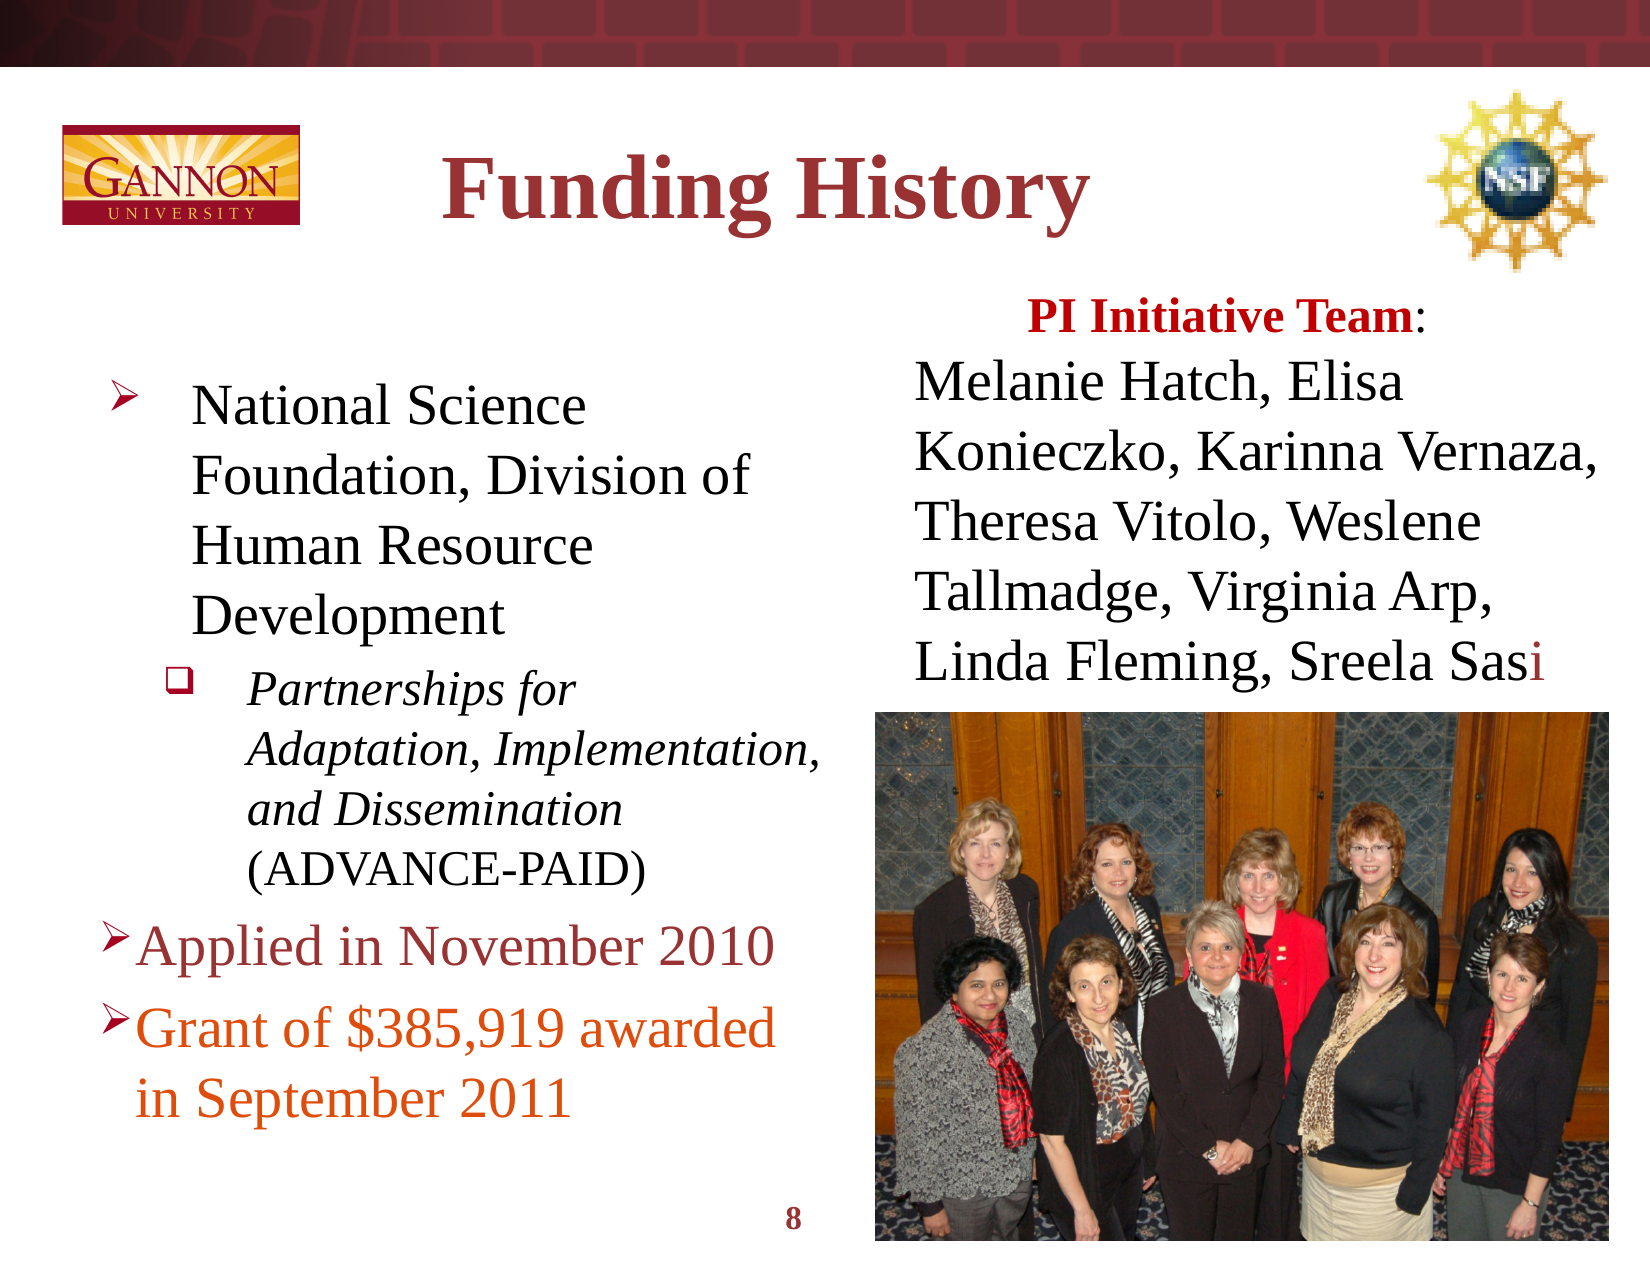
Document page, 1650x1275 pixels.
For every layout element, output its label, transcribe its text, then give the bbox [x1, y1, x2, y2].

list National Science Foundation, Division of Human Resource Development Partnerships for Adaptation, Implementation, and Dissemination (ADVANCE-PAID) Applied in November 2010 Grant of $385,919 awarded in September 2011 [91, 362, 826, 1201]
picture [1389, 74, 1650, 288]
slide_number 8 [674, 1187, 913, 1251]
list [874, 712, 1610, 1242]
text_box PI Initiative Team: Melanie Hatch, Elisa Konieczko, Karinna Vernaza, Theresa Vitolo, Weslene Tallmadge, Virginia Arp, Linda Fleming, Sreela Sasi [825, 275, 1625, 700]
title Funding History [424, 124, 1384, 238]
